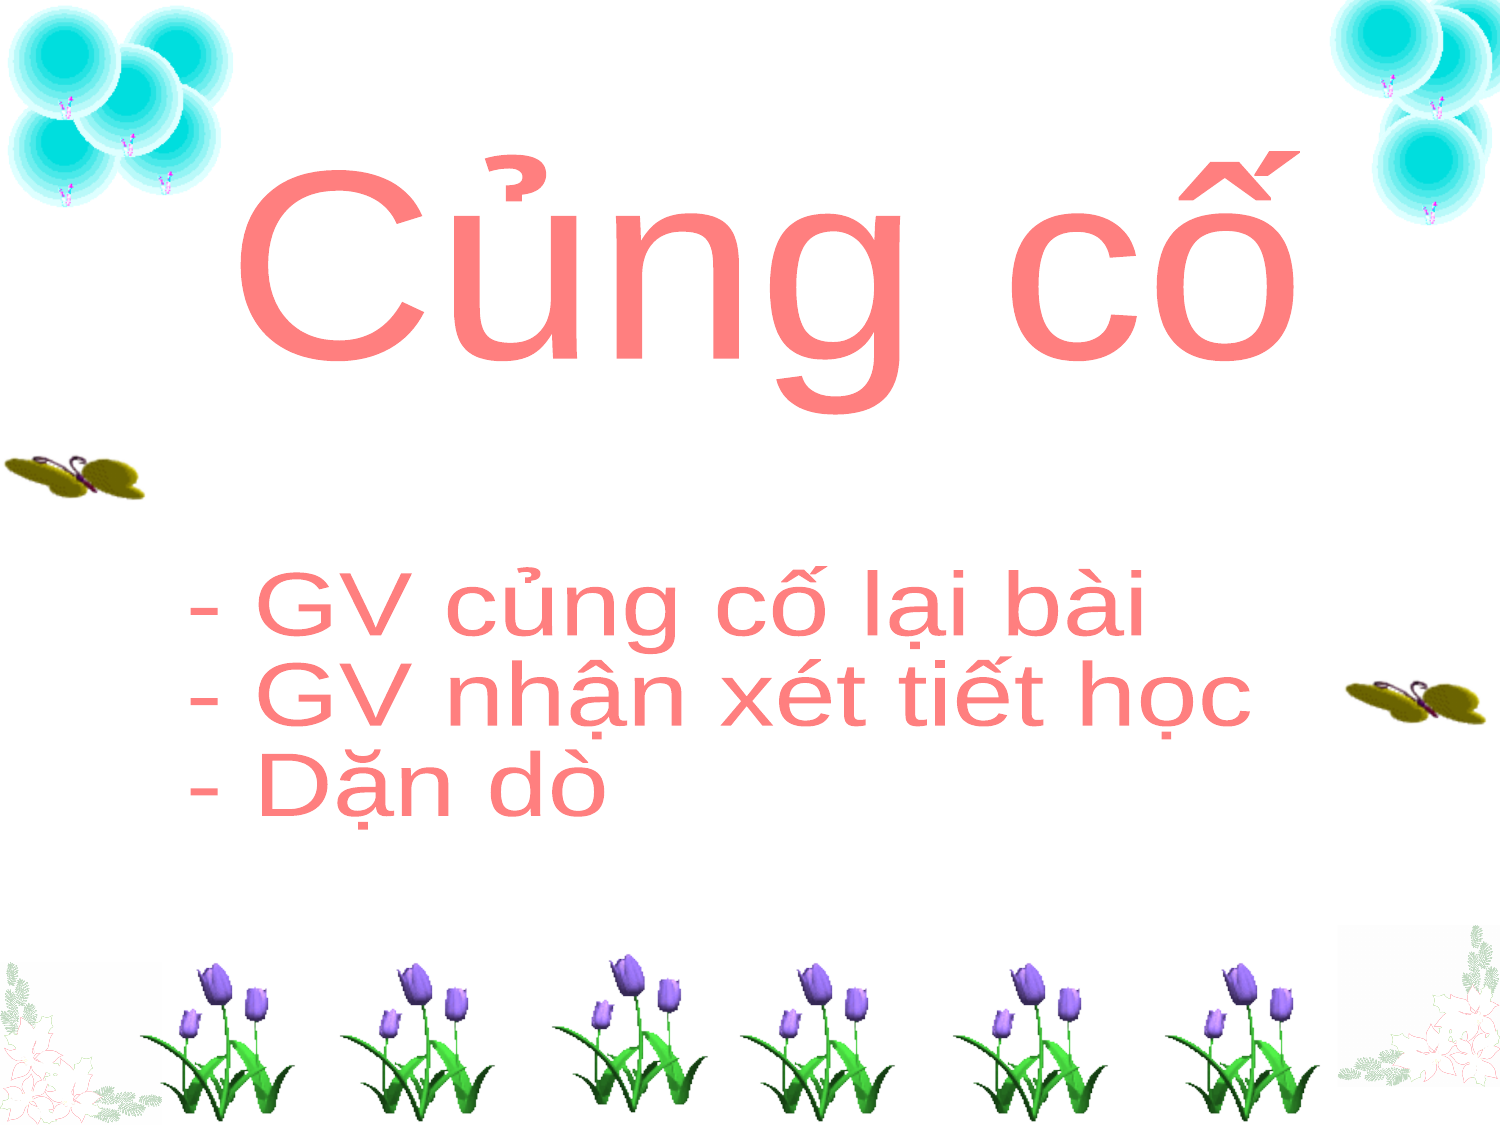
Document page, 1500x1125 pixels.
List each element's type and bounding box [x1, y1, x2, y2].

picture [549, 937, 713, 1116]
picture [1340, 648, 1500, 748]
picture [0, 946, 301, 1125]
picture [1322, 0, 1500, 233]
picture [0, 0, 241, 215]
picture [0, 423, 160, 523]
picture [1162, 946, 1326, 1125]
picture [737, 946, 901, 1125]
picture [949, 946, 1113, 1125]
picture [1337, 924, 1500, 1088]
picture [337, 946, 501, 1125]
